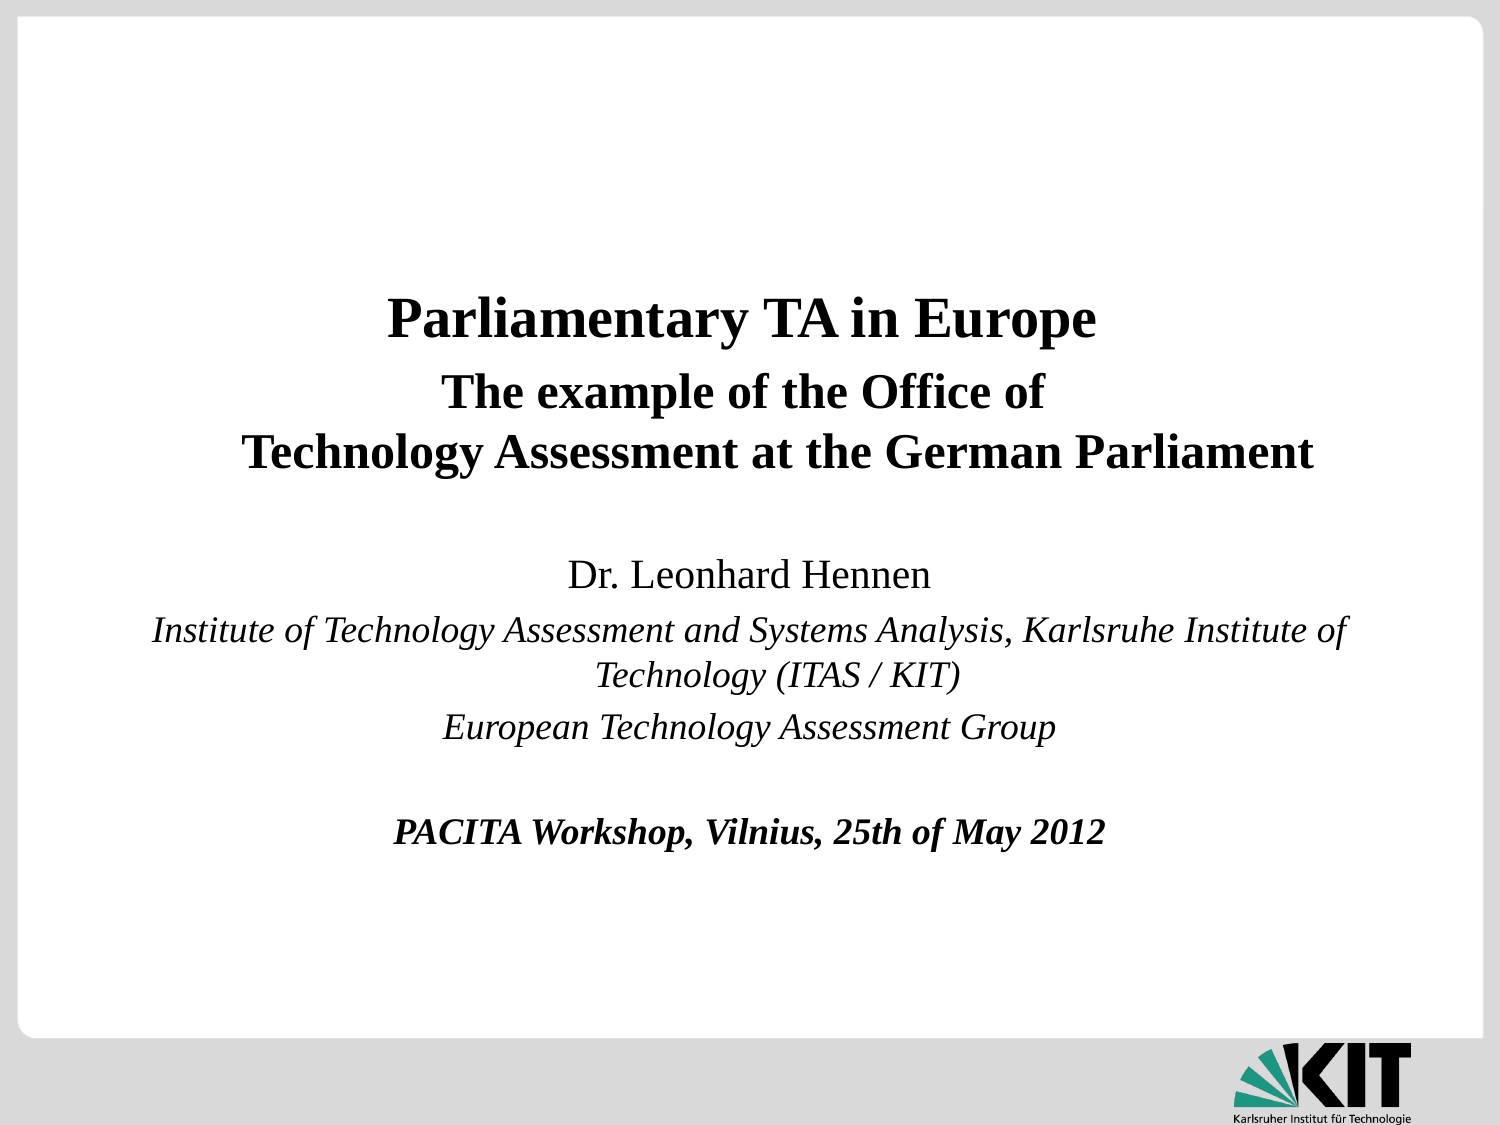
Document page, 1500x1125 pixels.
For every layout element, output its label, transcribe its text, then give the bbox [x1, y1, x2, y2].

list Parliamentary TA in Europe The example of the Office of Technology Assessment at the German Parliament Dr. Leonhard Hennen Institute of Technology Assessment and Systems Analysis, Karlsruhe Institute of Technology (ITAS / KIT) European Technology Assessment Group PACITA Workshop, Vilnius, 25th of May 2012 [64, 136, 1436, 1000]
picture [0, 0, 1500, 1125]
